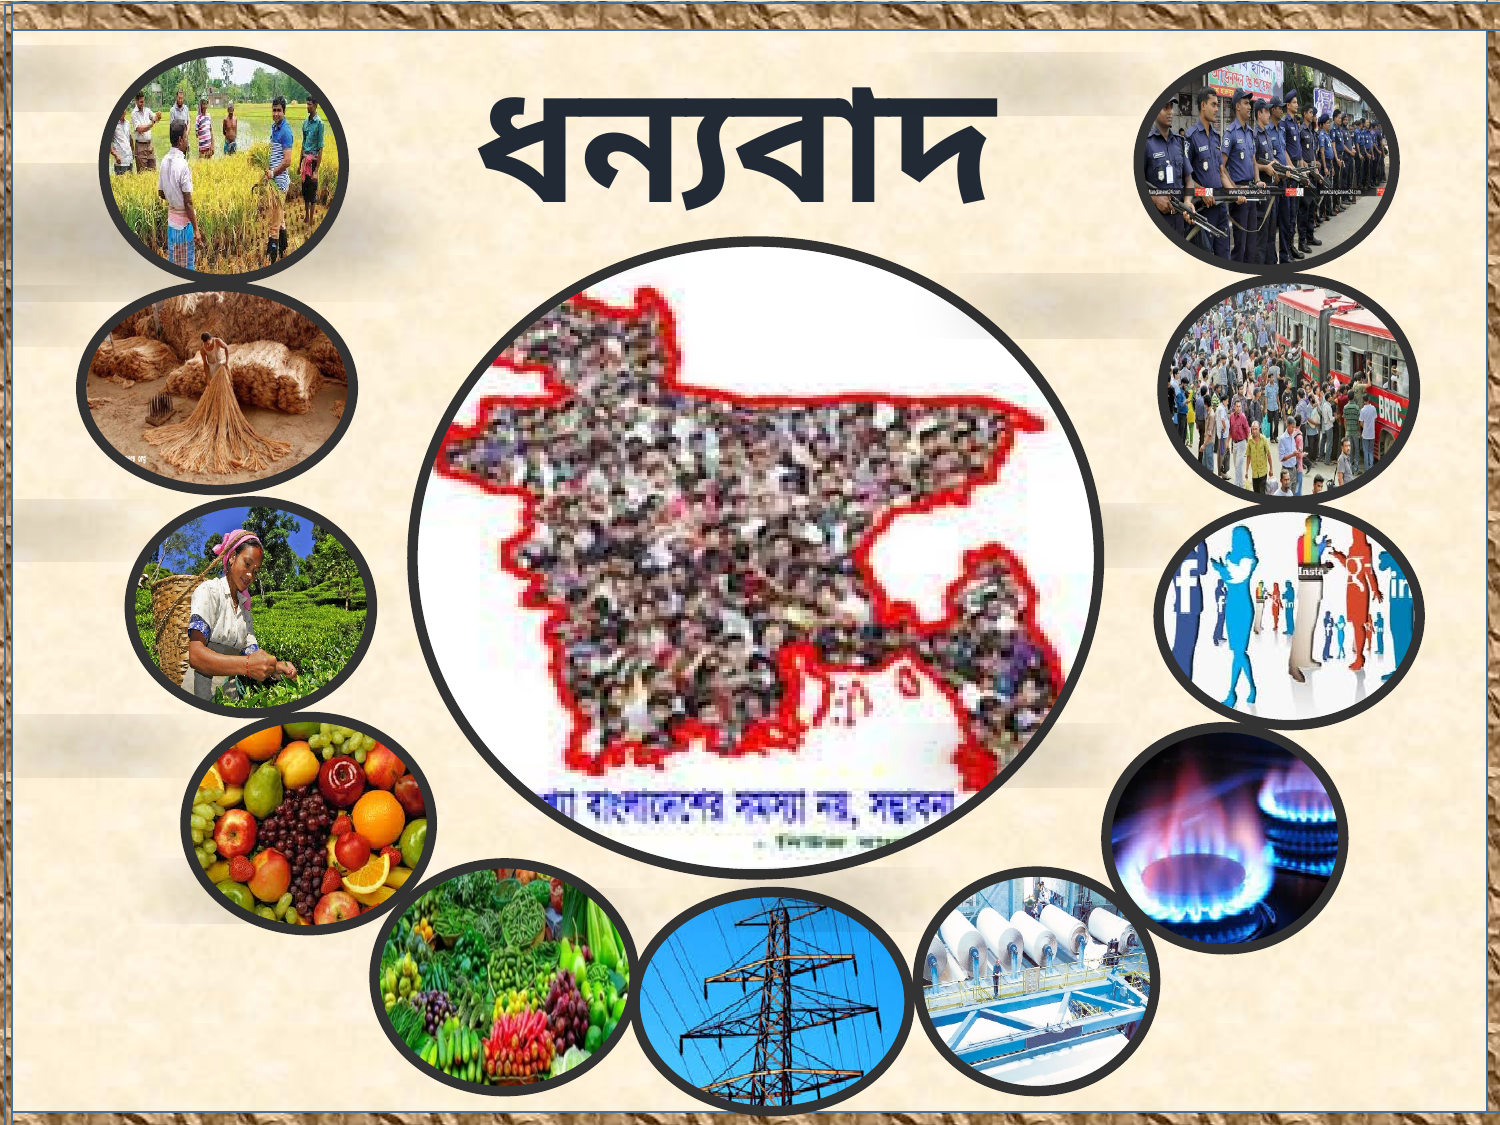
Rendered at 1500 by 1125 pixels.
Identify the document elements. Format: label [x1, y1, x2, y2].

picture [1138, 55, 1395, 270]
picture [103, 51, 344, 280]
picture [129, 501, 372, 714]
text_box [0, 0, 1500, 1125]
picture [185, 241, 1344, 1112]
picture [81, 286, 353, 491]
picture [1158, 506, 1420, 726]
picture [1162, 278, 1415, 502]
